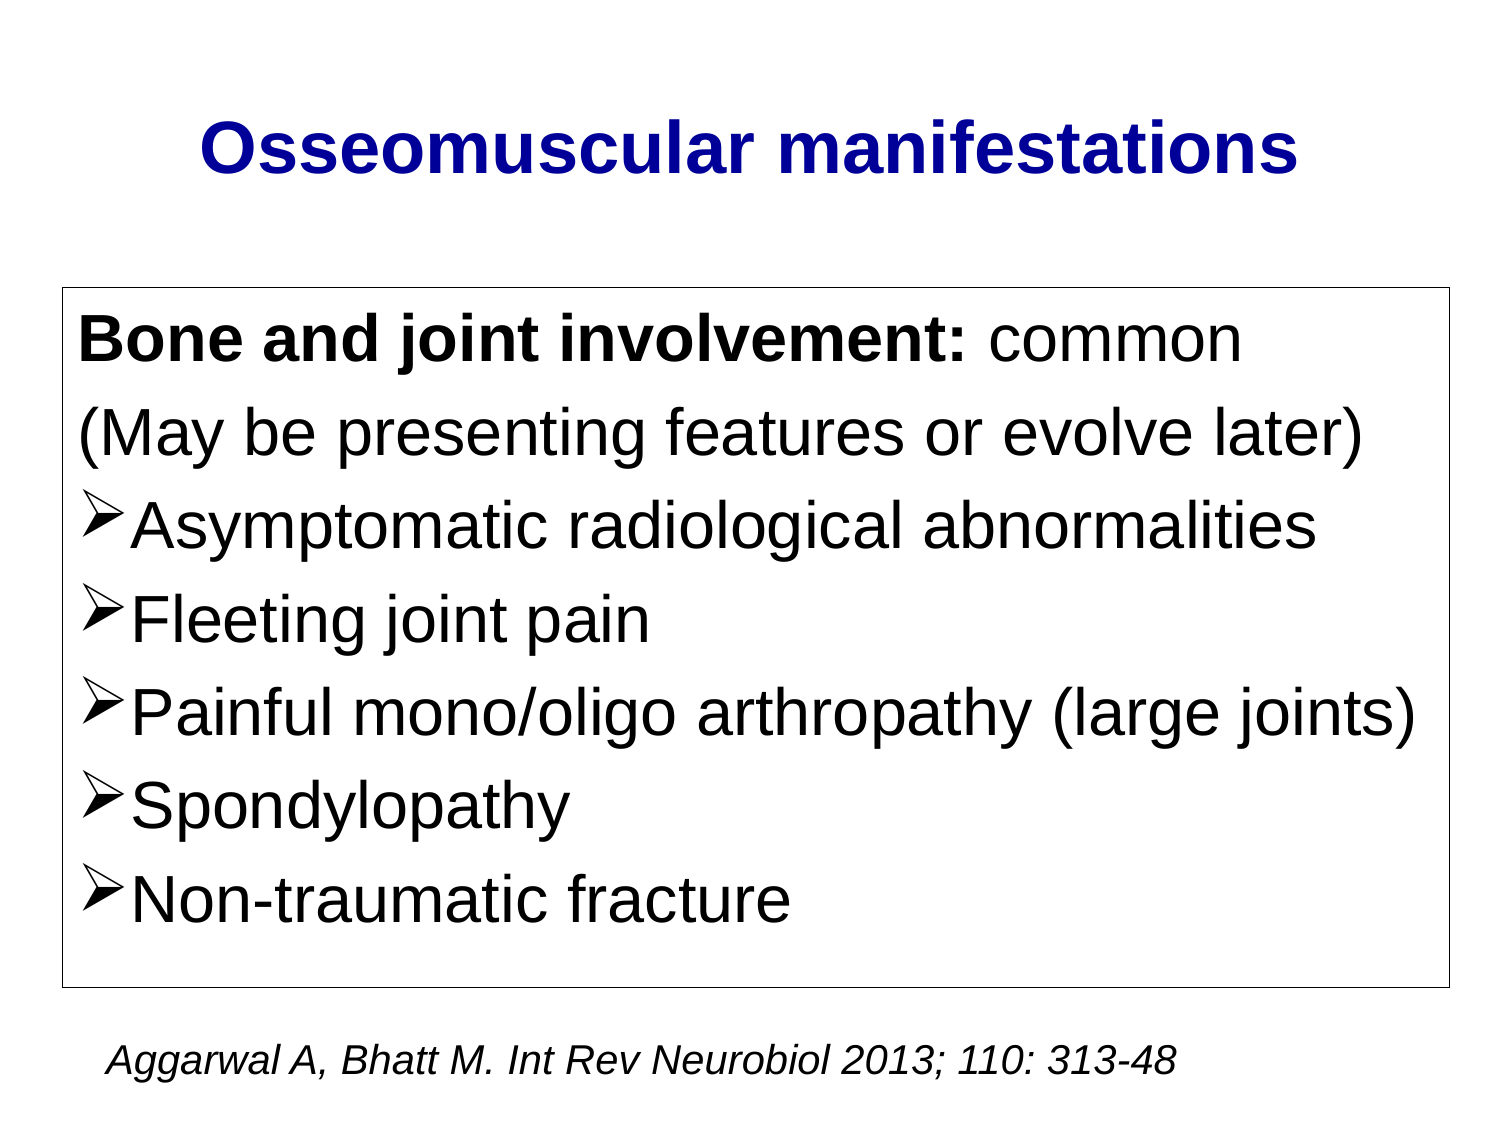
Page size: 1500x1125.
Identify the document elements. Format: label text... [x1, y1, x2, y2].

text_box Aggarwal A, Bhatt M. Int Rev Neurobiol 2013; 110: 313-48 [91, 1025, 1193, 1090]
subtitle Bone and joint involvement: common (May be presenting features or evolve later) Asymptomatic radiological abnormalities Fleeting joint pain Painful mono/oligo arthropathy (large joints) Spondylopathy Non-traumatic fracture [62, 287, 1450, 988]
title Osseomuscular manifestations [112, 62, 1388, 225]
